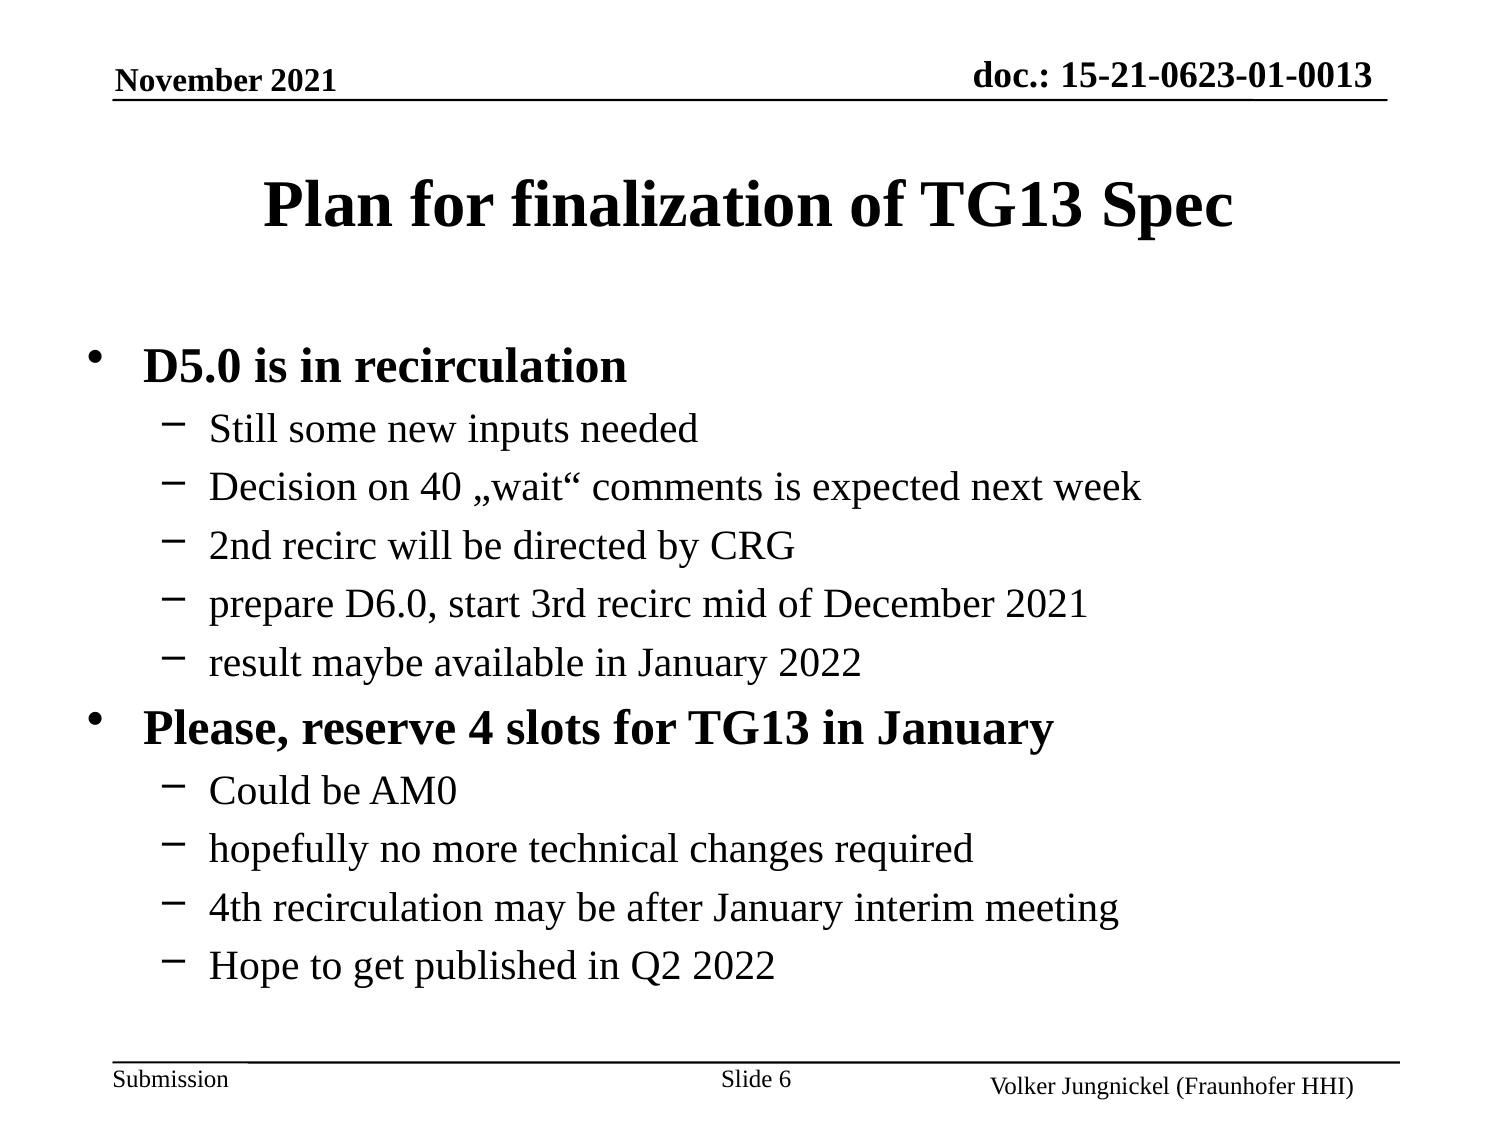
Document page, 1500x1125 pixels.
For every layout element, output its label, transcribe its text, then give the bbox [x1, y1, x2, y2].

list D5.0 is in recirculation Still some new inputs needed Decision on 40 „wait“ comments is expected next week 2nd recirc will be directed by CRG prepare D6.0, start 3rd recirc mid of December 2021 result maybe available in January 2022 Please, reserve 4 slots for TG13 in January Could be AM0 hopefully no more technical changes required 4th recirculation may be after January interim meeting Hope to get published in Q2 2022 [62, 324, 1463, 700]
footer Volker Jungnickel (Fraunhofer HHI) [975, 1062, 1402, 1100]
title Plan for finalization of TG13 Spec [112, 112, 1388, 288]
slide_number Slide 6 [711, 1061, 801, 1093]
